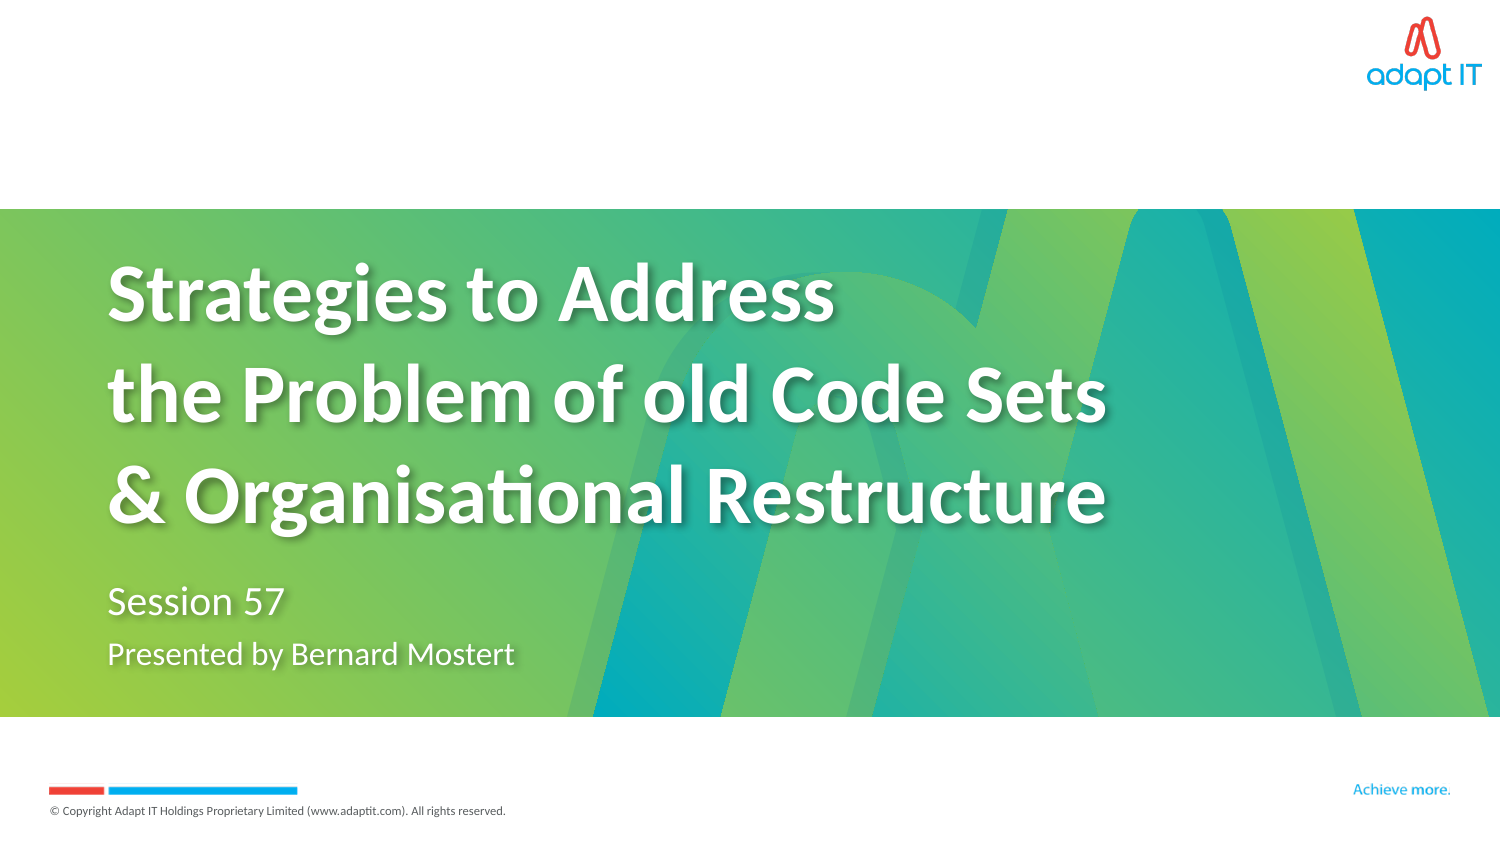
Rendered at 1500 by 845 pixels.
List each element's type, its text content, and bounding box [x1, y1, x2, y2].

picture [49, 783, 1450, 795]
picture [1367, 16, 1482, 91]
list Session 57 Presented by Bernard Mostert [92, 571, 1171, 678]
picture [1371, 72, 1381, 82]
picture [1428, 72, 1437, 82]
title Strategies to Address the Problem of old Code Sets & Organisational Restructure [92, 260, 1451, 549]
picture [1389, 72, 1400, 82]
picture [1408, 72, 1418, 82]
